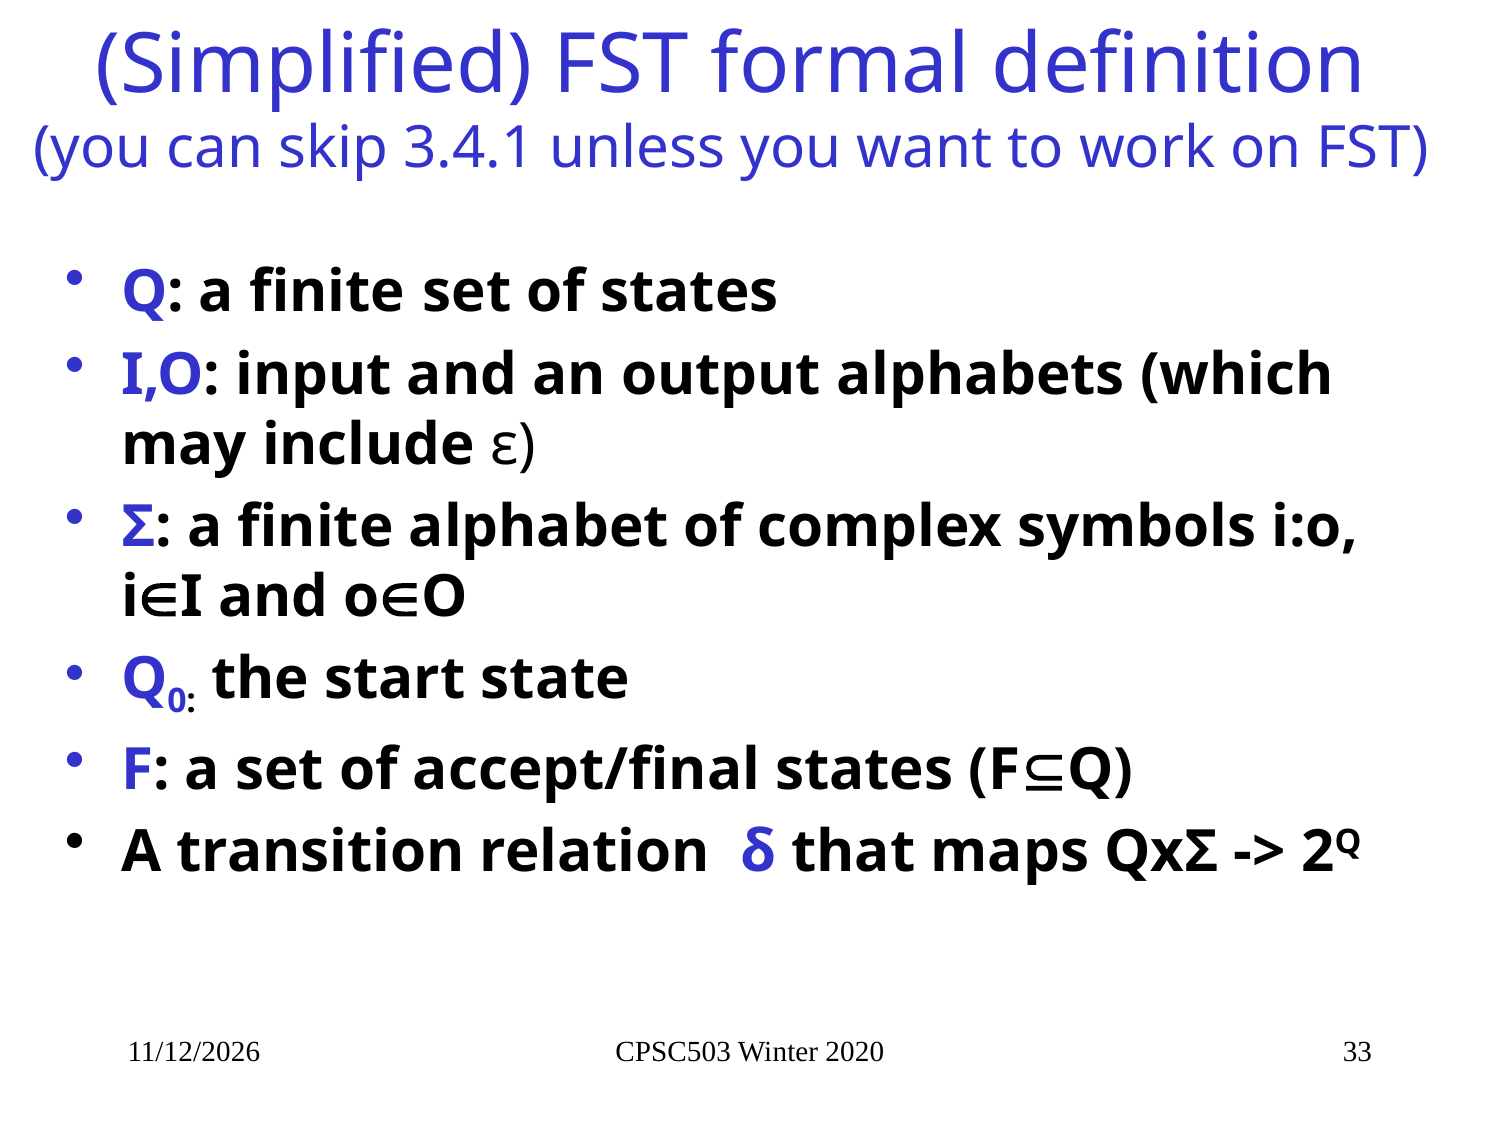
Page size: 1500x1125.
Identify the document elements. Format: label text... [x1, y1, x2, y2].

slide_number 33 [1074, 1024, 1388, 1101]
title (Simplified) FST formal definition (you can skip 3.4.1 unless you want to work on FST) [0, 0, 1463, 188]
footer CPSC503 Winter 2020 [512, 1024, 988, 1101]
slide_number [112, 1024, 426, 1101]
text_box Q: a finite set of states I,O: input and an output alphabets (which may include ε) Σ: a finite alphabet of complex symbols i:o, iI and oO Q0: the start state F: a set of accept/final states (FQ) A transition relation δ that maps QxΣ -> 2Q [50, 237, 1450, 900]
